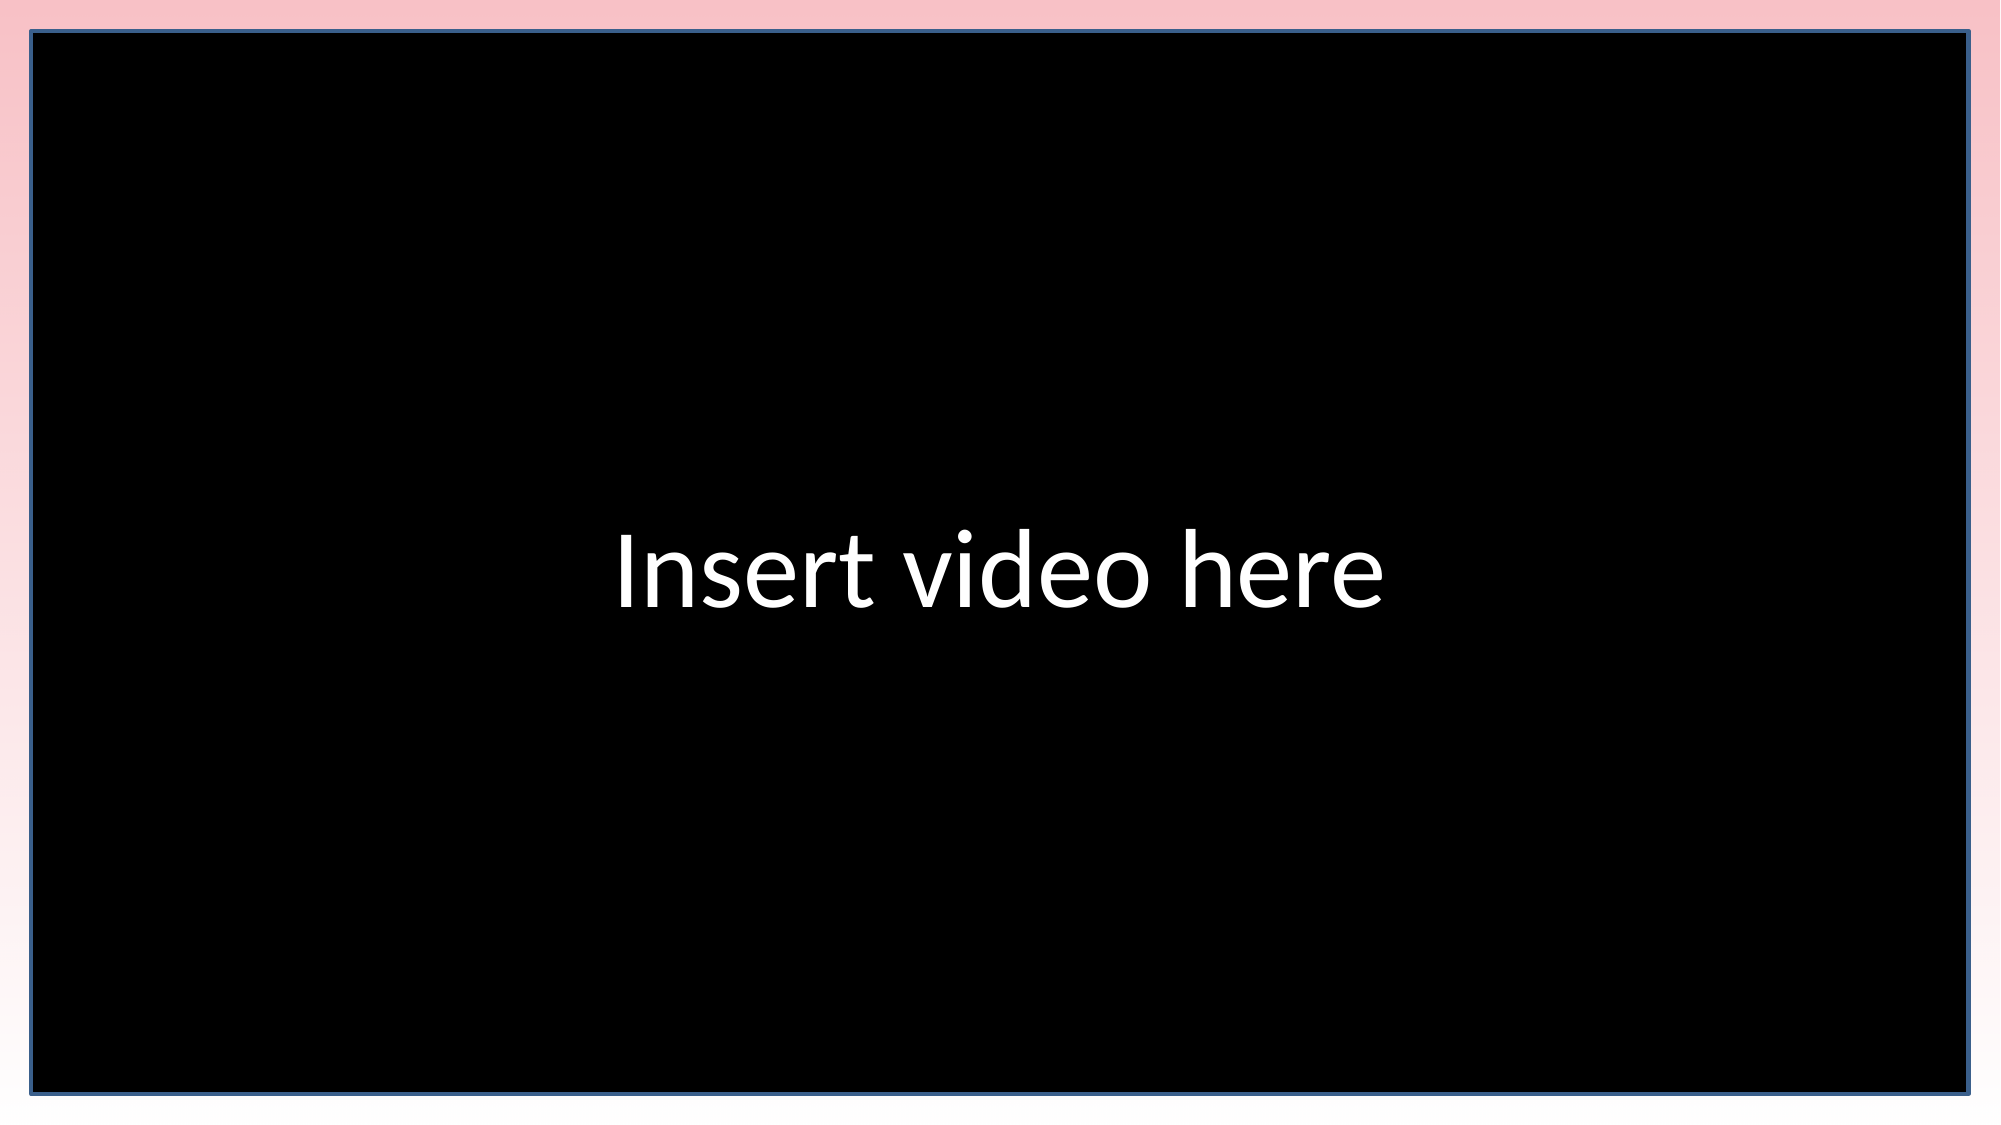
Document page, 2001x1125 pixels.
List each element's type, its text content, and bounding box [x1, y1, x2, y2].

text_box Insert video here [29, 29, 1971, 1096]
picture [0, 0, 2001, 1125]
